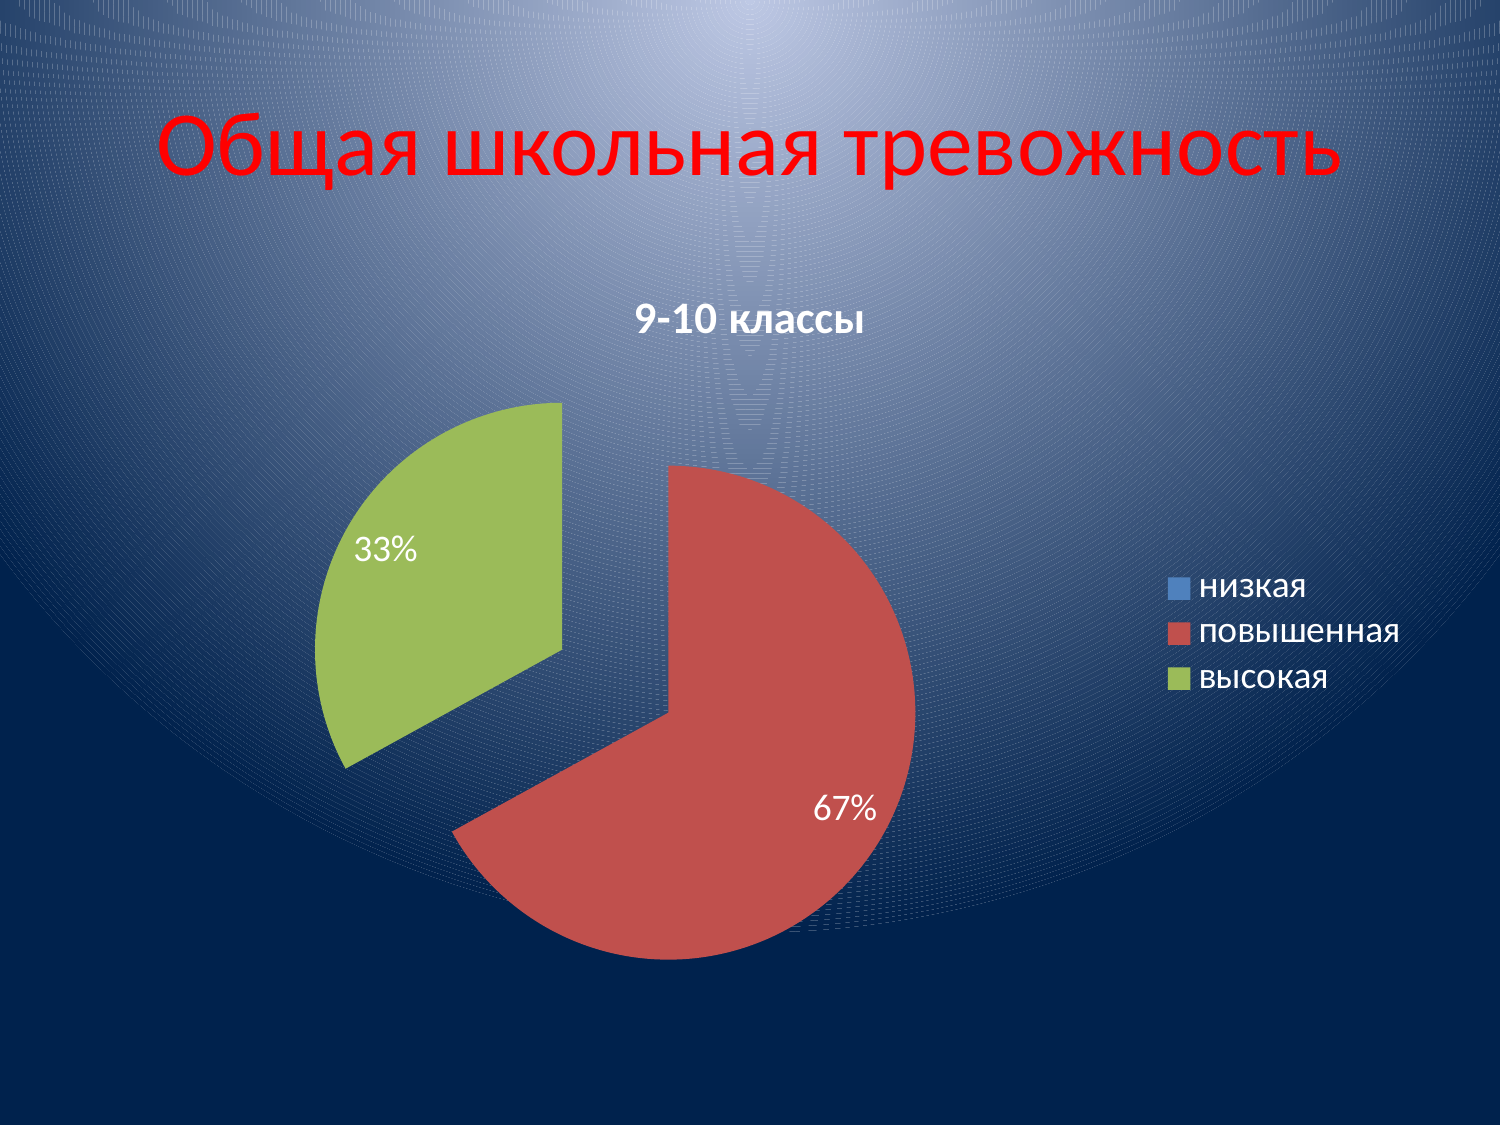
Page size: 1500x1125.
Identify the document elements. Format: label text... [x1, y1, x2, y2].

title Общая школьная тревожность [75, 45, 1425, 233]
chart [74, 262, 1426, 1006]
